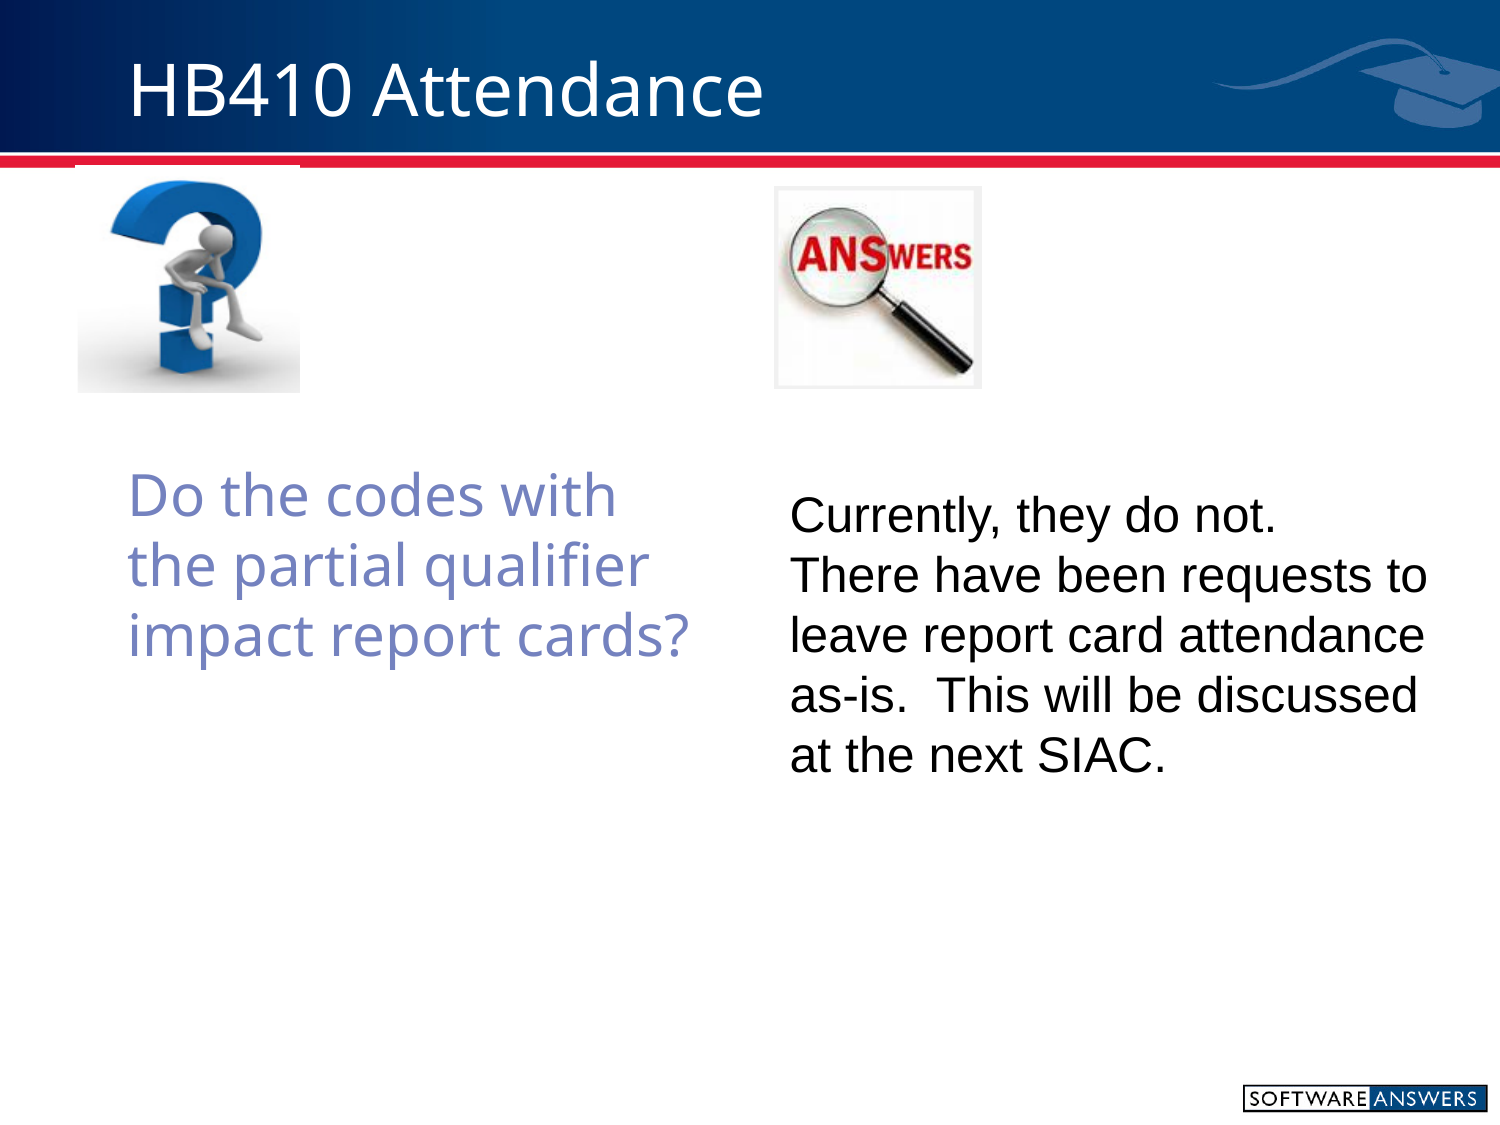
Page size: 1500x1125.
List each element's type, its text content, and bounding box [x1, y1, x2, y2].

title HB410 Attendance [112, 0, 1125, 175]
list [774, 186, 982, 389]
list Do the codes with the partial qualifier impact report cards? [112, 287, 738, 1000]
picture [0, 0, 1500, 1125]
text_box Currently, they do not. There have been requests to leave report card attendance as-is. This will be discussed at the next SIAC. [774, 474, 1450, 790]
